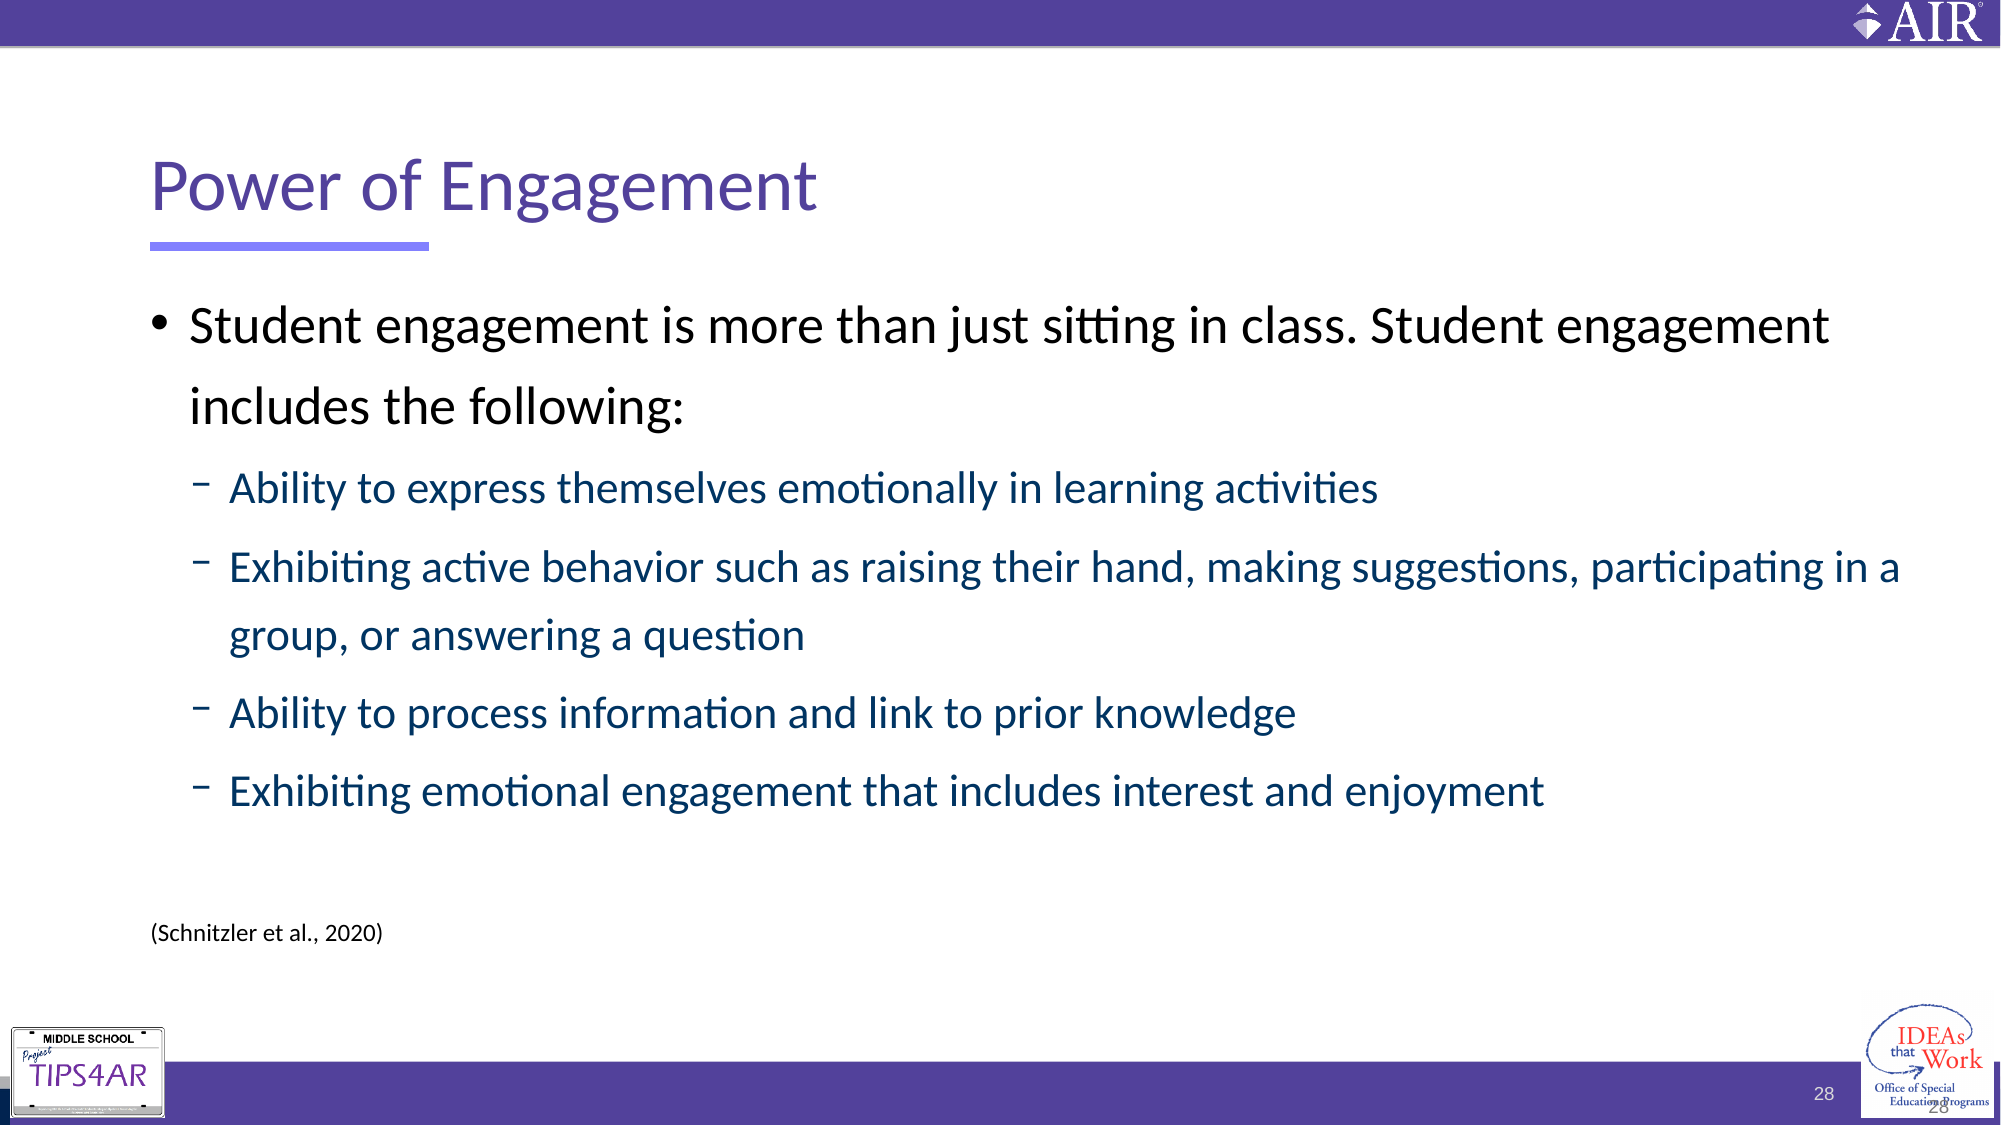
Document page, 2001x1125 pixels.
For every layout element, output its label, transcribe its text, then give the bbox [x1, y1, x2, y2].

list Student engagement is more than just sitting in class. Student engagement includes the following: Ability to express themselves emotionally in learning activities Exhibiting active behavior such as raising their hand, making suggestions, participating in a group, or answering a question Ability to process information and link to prior knowledge Exhibiting emotional engagement that includes interest and enjoyment (Schnitzler et al., 2020) [150, 272, 1950, 1049]
picture [1851, 0, 1984, 42]
slide_number 28 [1926, 1095, 1950, 1118]
picture [0, 46, 2001, 1125]
title Power of Engagement [150, 134, 1950, 226]
